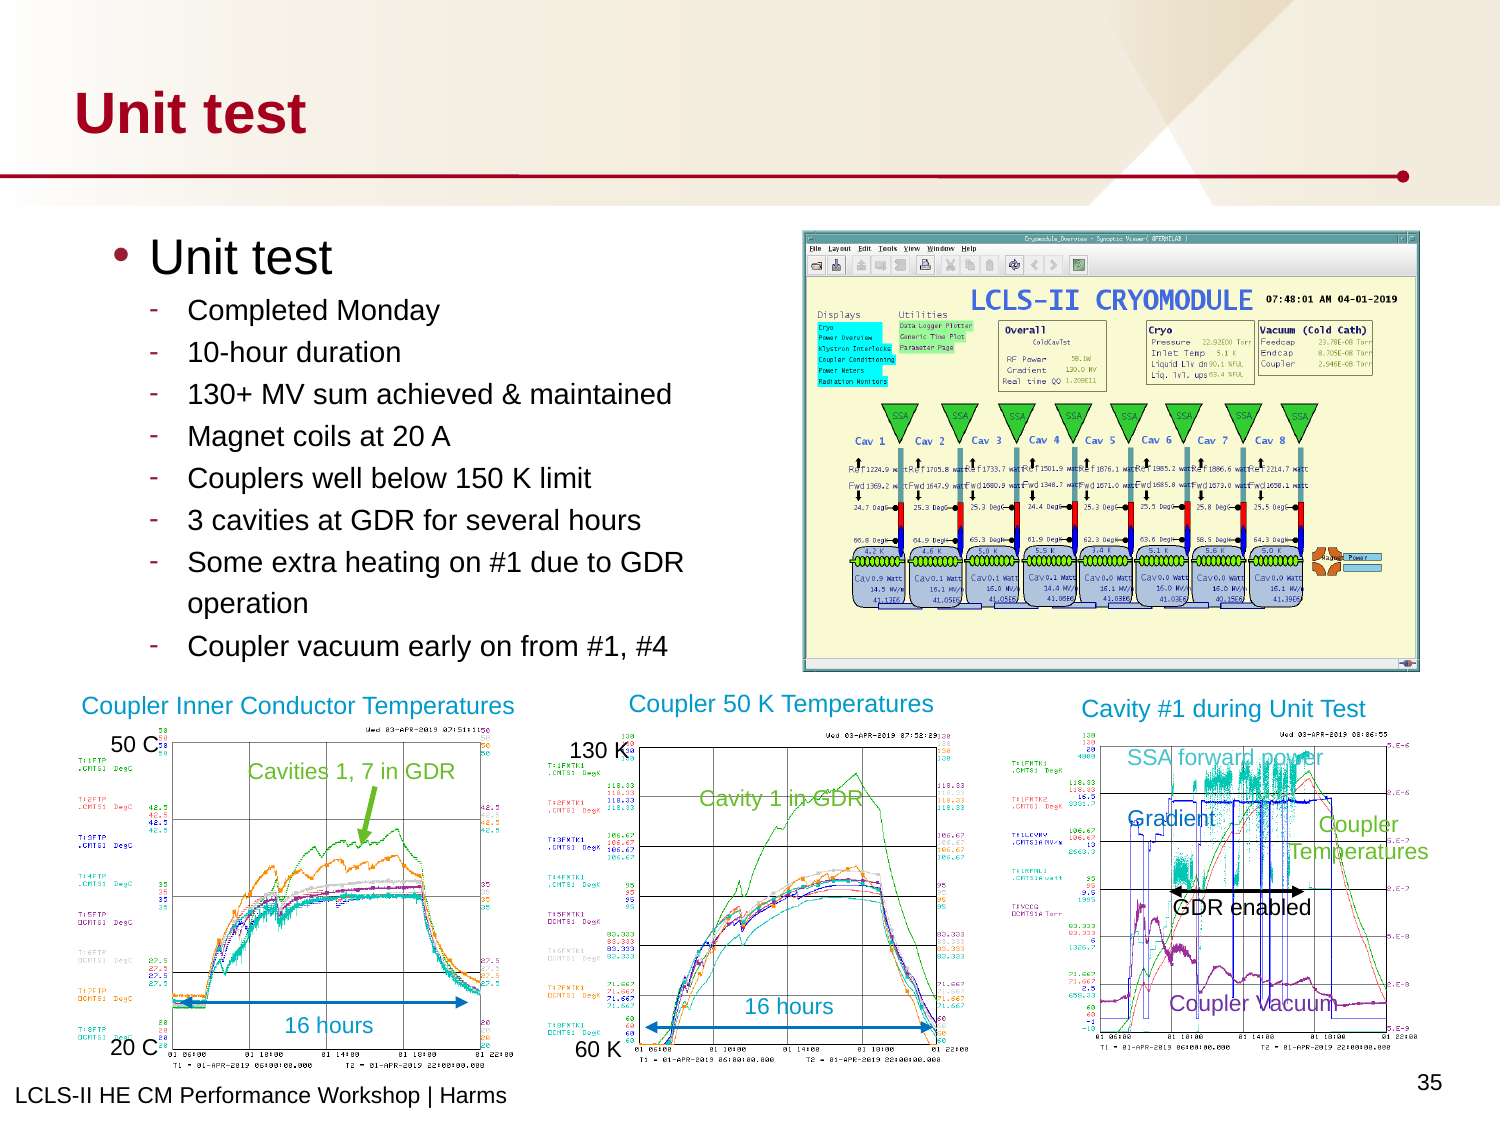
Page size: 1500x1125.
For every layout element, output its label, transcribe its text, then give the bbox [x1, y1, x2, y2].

text_box Coupler Inner Conductor Temperatures [66, 682, 531, 727]
picture [1008, 730, 1418, 1058]
text_box Cavity #1 during Unit Test [1066, 685, 1382, 728]
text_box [360, 786, 376, 846]
footer LCLS-II HE CM Performance Workshop | Harms [0, 1073, 677, 1125]
picture [544, 731, 969, 1071]
title Unit test [74, 21, 1404, 145]
picture [73, 724, 514, 1077]
picture [802, 230, 1420, 672]
slide_number 35 [1405, 1036, 1458, 1125]
text_box Coupler 50 K Temperatures [613, 679, 950, 725]
picture [0, 0, 1500, 206]
text_box Coupler Temperatures [1422, 801, 1444, 872]
list Unit test Completed Monday 10-hour duration 130+ MV sum achieved & maintained Magnet coils at 20 A Couplers well below 150 K limit 3 cavities at GDR for several hours Some extra heating on #1 due to GDR operation Coupler vacuum early on from #1, #4 [74, 212, 750, 669]
